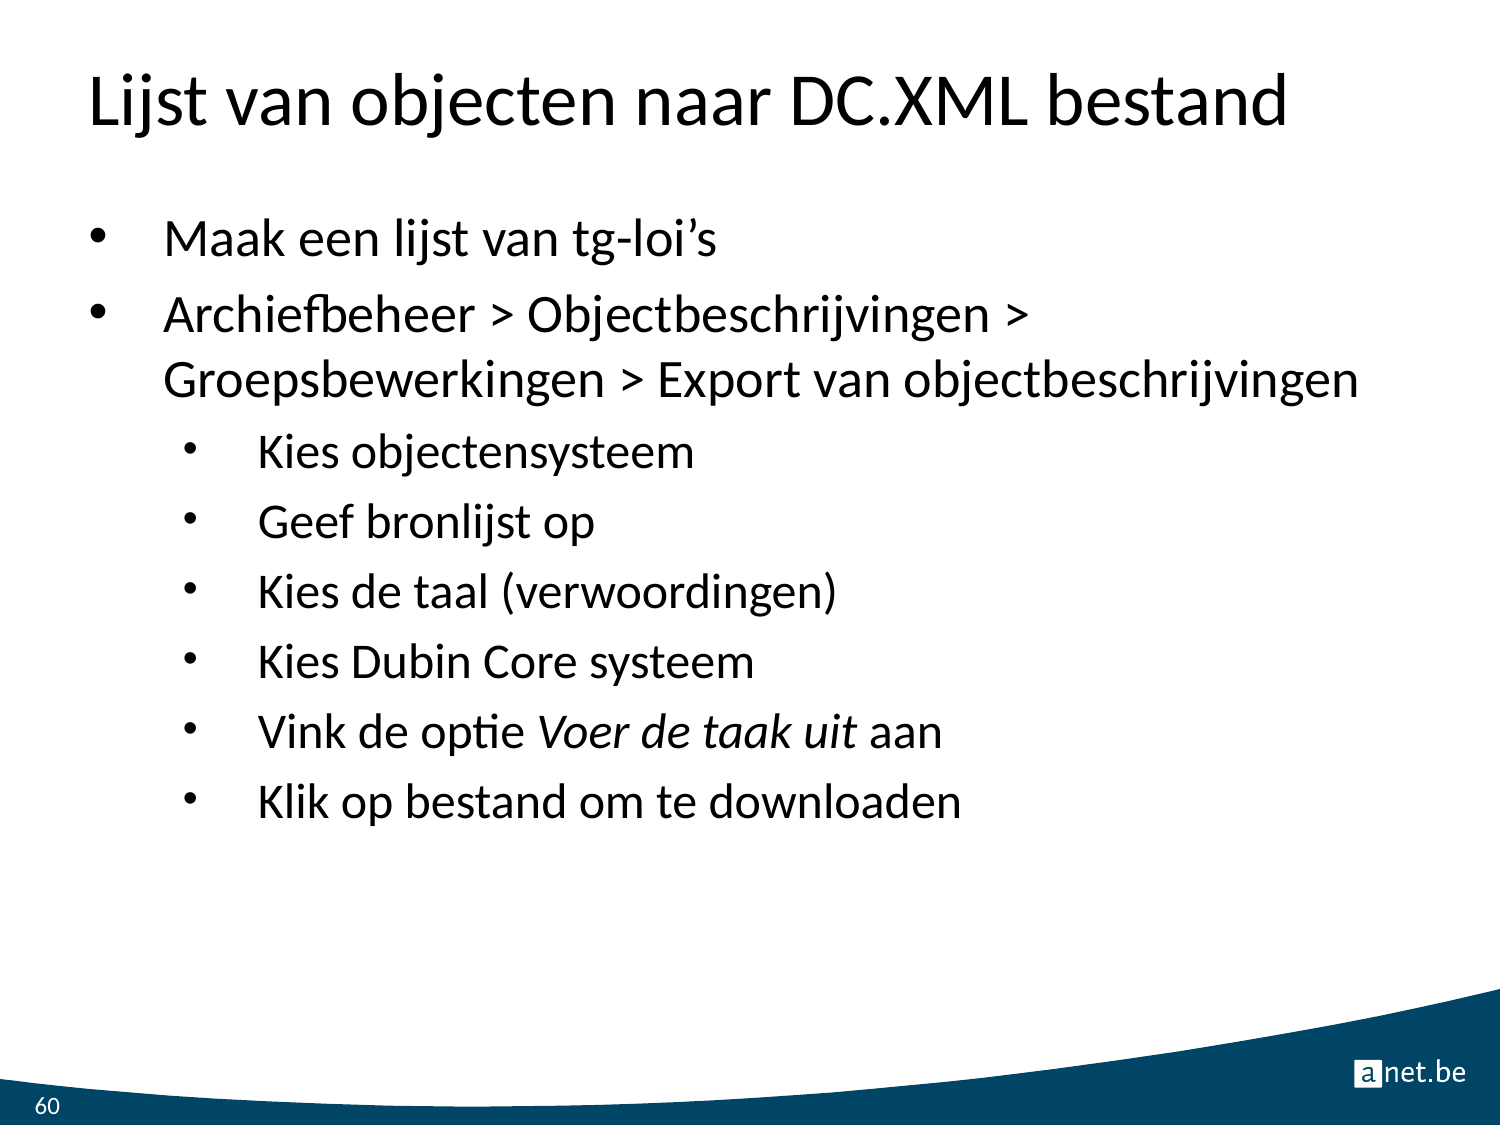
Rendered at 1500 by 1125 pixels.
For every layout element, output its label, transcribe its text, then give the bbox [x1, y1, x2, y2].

list Maak een lijst van tg-loi’s Archiefbeheer > Objectbeschrijvingen > Groepsbewerkingen > Export van objectbeschrijvingen Kies objectensysteem Geef bronlijst op Kies de taal (verwoordingen) Kies Dubin Core systeem Vink de optie Voer de taak uit aan Klik op bestand om te downloaden [88, 196, 1412, 1000]
title Lijst van objecten naar DC.XML bestand [88, 19, 1412, 173]
slide_number 60 [0, 1083, 75, 1125]
